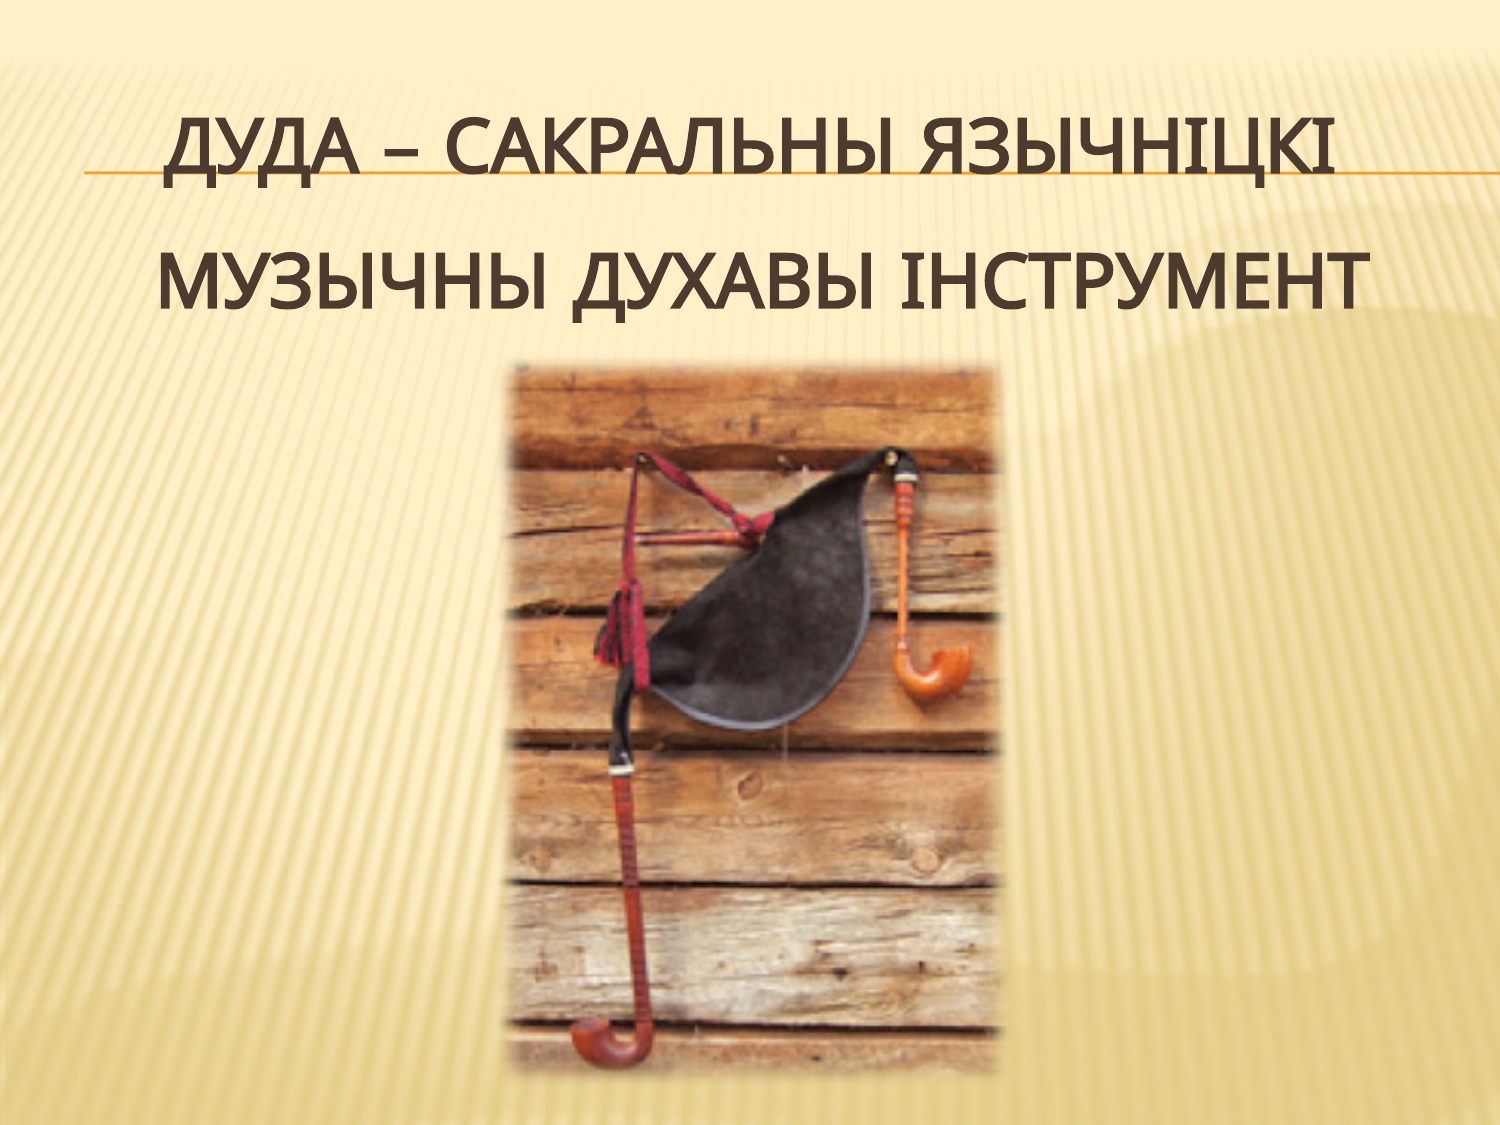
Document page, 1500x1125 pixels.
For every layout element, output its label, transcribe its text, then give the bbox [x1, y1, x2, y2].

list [491, 351, 1015, 1092]
title Дуда – сакральны язычніцкі музычны духавы інструмент [50, 35, 1475, 340]
